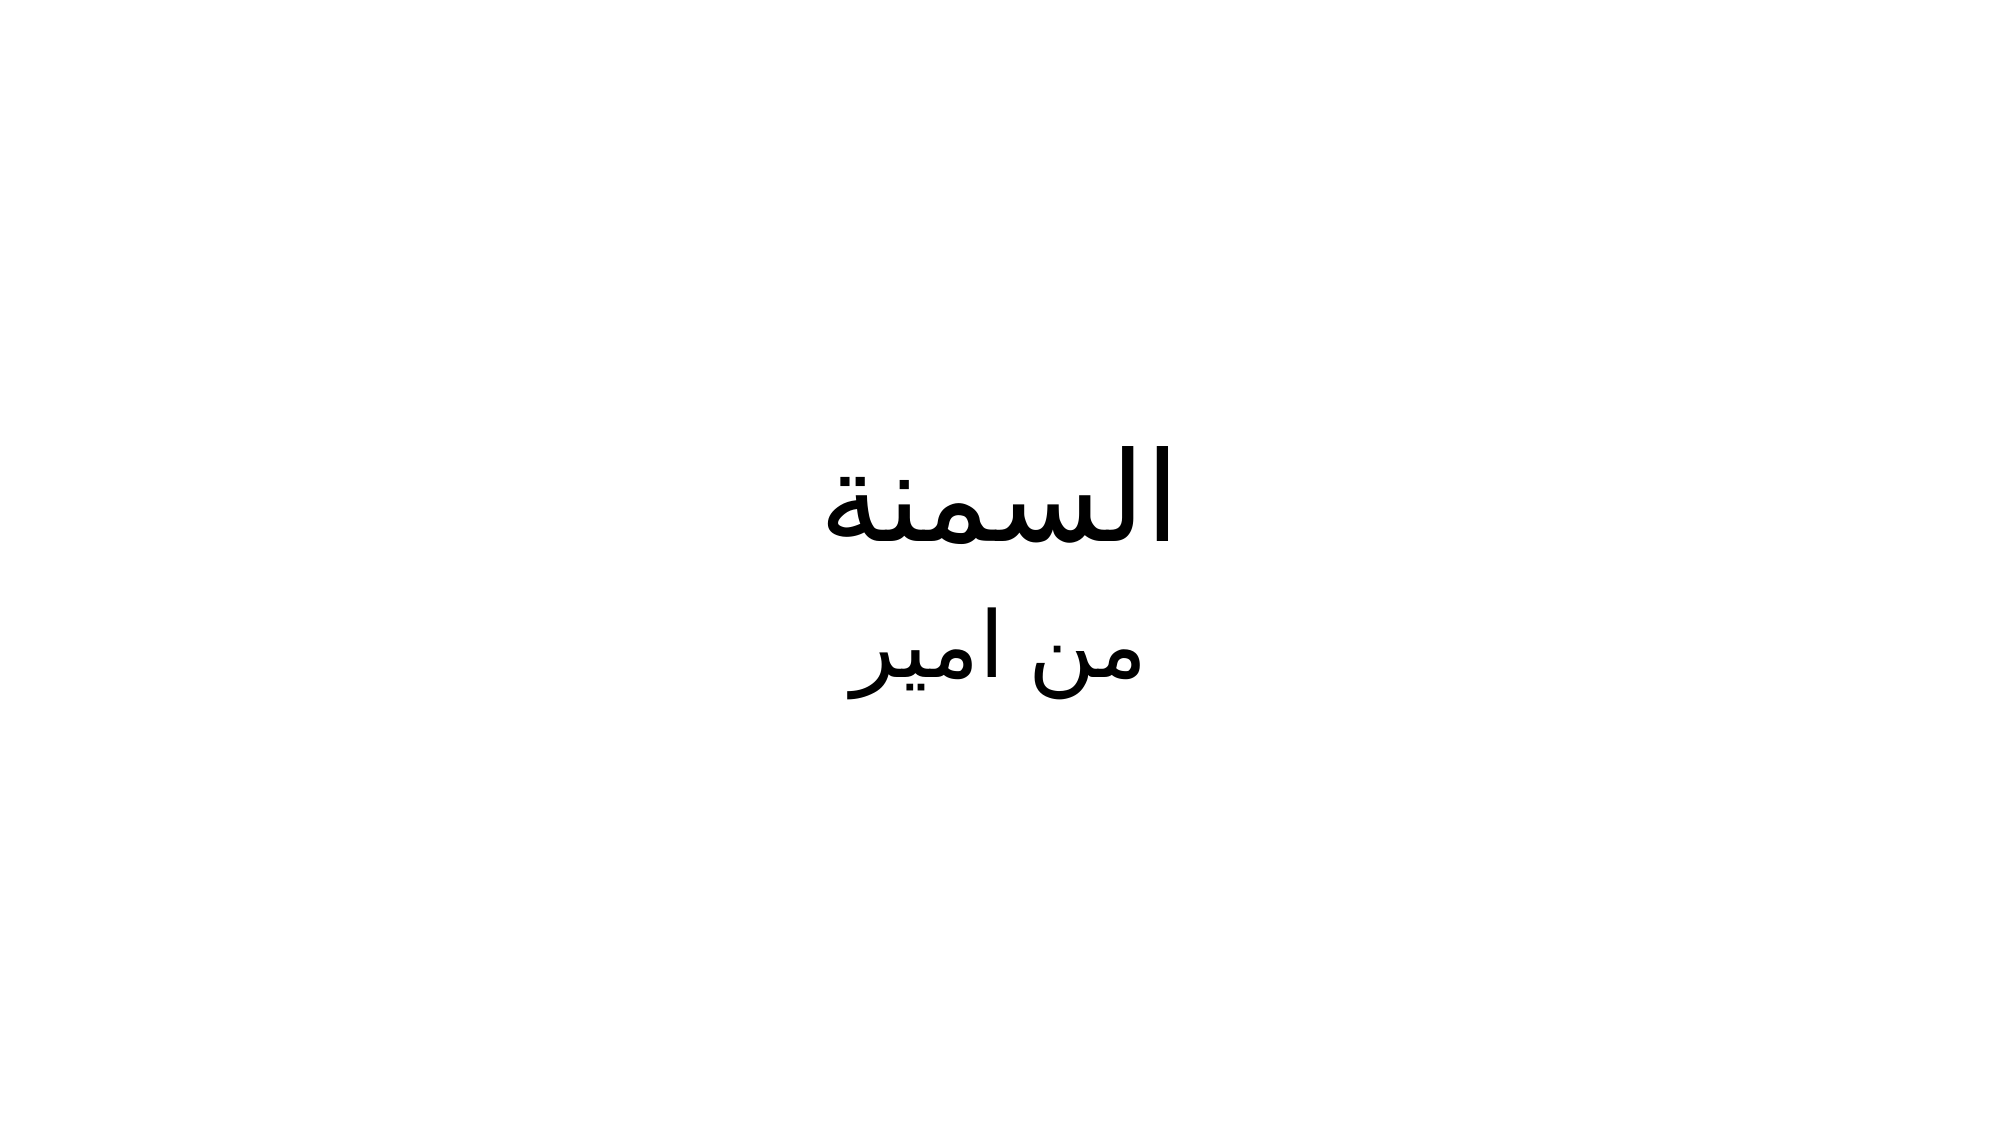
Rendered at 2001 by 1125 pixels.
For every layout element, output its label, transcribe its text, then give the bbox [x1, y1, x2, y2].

subtitle من امير [249, 590, 1750, 863]
title السمنة [249, 184, 1750, 576]
